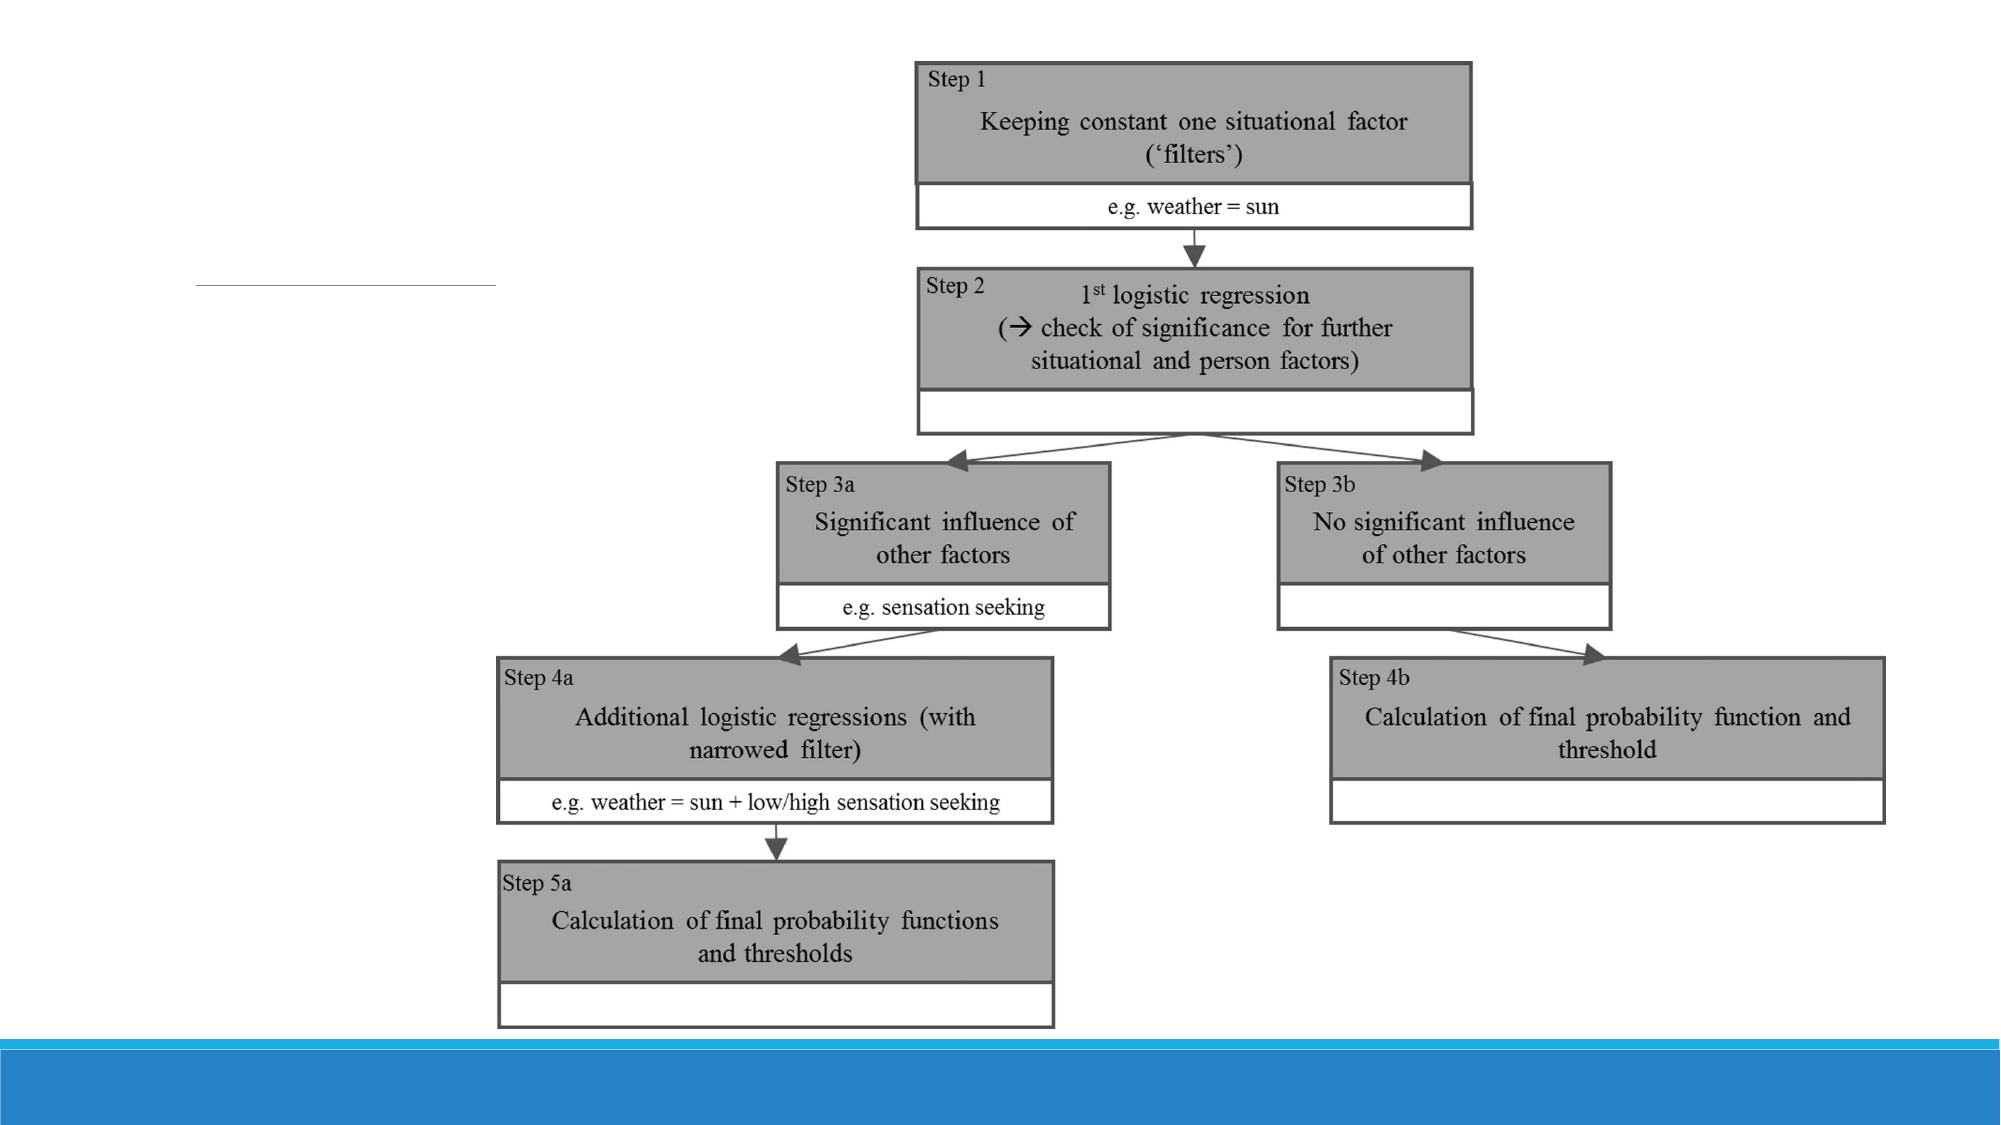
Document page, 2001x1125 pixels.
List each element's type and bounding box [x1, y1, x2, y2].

picture [496, 60, 1886, 1029]
